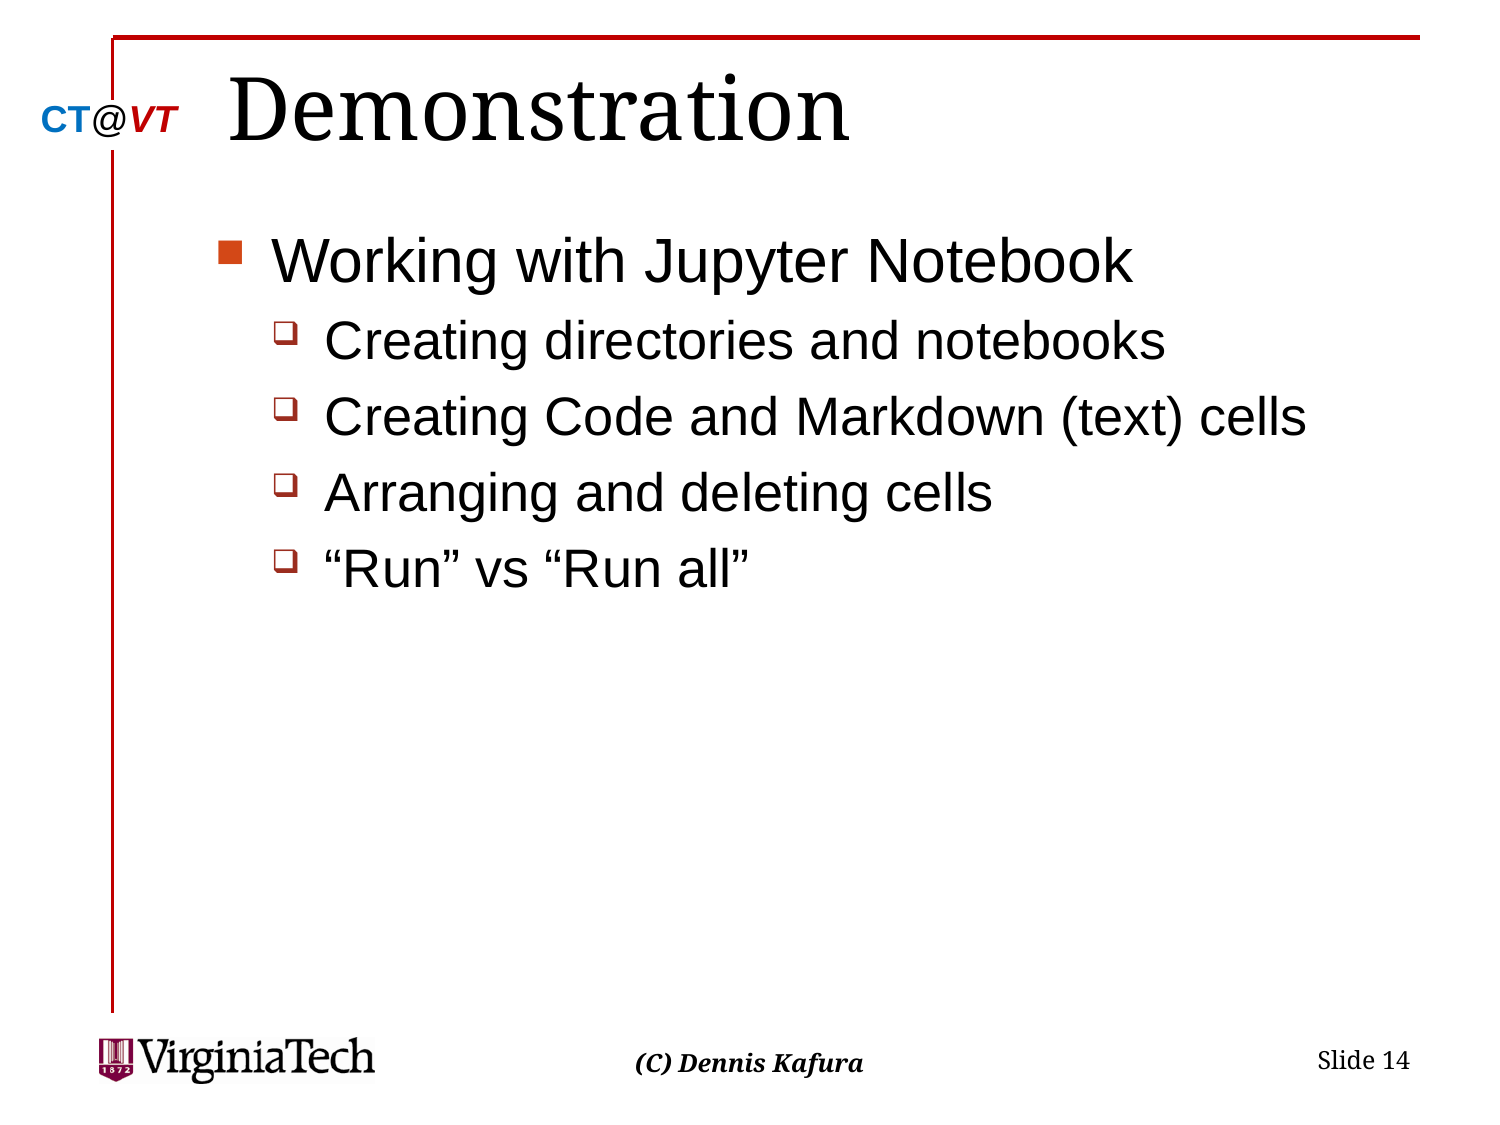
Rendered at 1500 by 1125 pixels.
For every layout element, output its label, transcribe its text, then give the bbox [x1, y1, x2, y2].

footer (C) Dennis Kafura [512, 1024, 988, 1101]
slide_number Slide 14 [1074, 1023, 1426, 1100]
picture [99, 1037, 375, 1084]
title Demonstration [212, 45, 1425, 163]
list Working with Jupyter Notebook Creating directories and notebooks Creating Code and Markdown (text) cells Arranging and deleting cells “Run” vs “Run all” [200, 212, 1425, 975]
